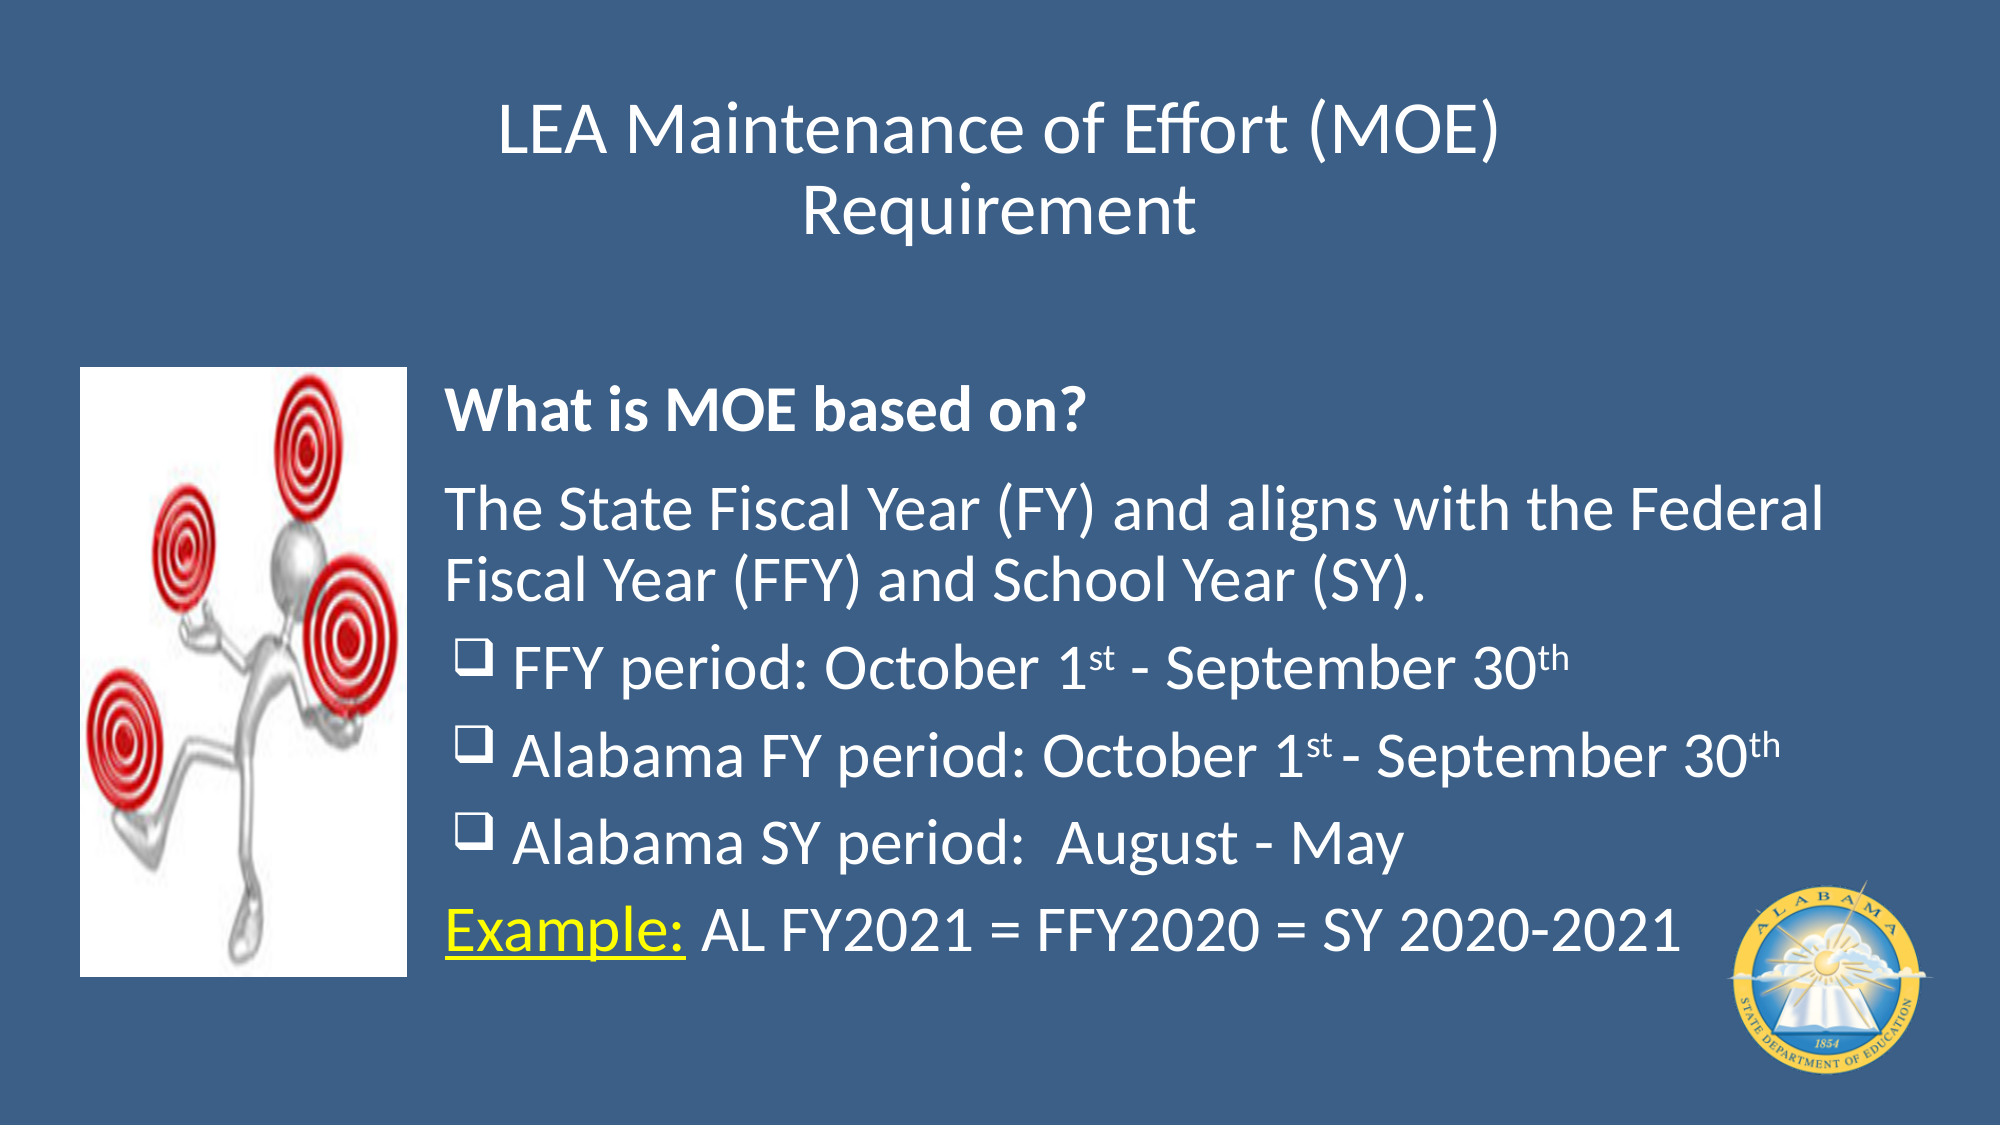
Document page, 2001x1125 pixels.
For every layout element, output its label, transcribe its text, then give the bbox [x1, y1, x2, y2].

picture [1725, 876, 1935, 1080]
list What is MOE based on? The State Fiscal Year (FY) and aligns with the Federal Fiscal Year (FFY) and School Year (SY). FFY period: October 1st - September 30th Alabama FY period: October 1st - September 30th Alabama SY period: August - May Example: AL FY2021 = FFY2020 = SY 2020-2021 [430, 367, 1842, 977]
title LEA Maintenance of Effort (MOE) Requirement [318, 21, 1682, 318]
picture [79, 367, 407, 978]
